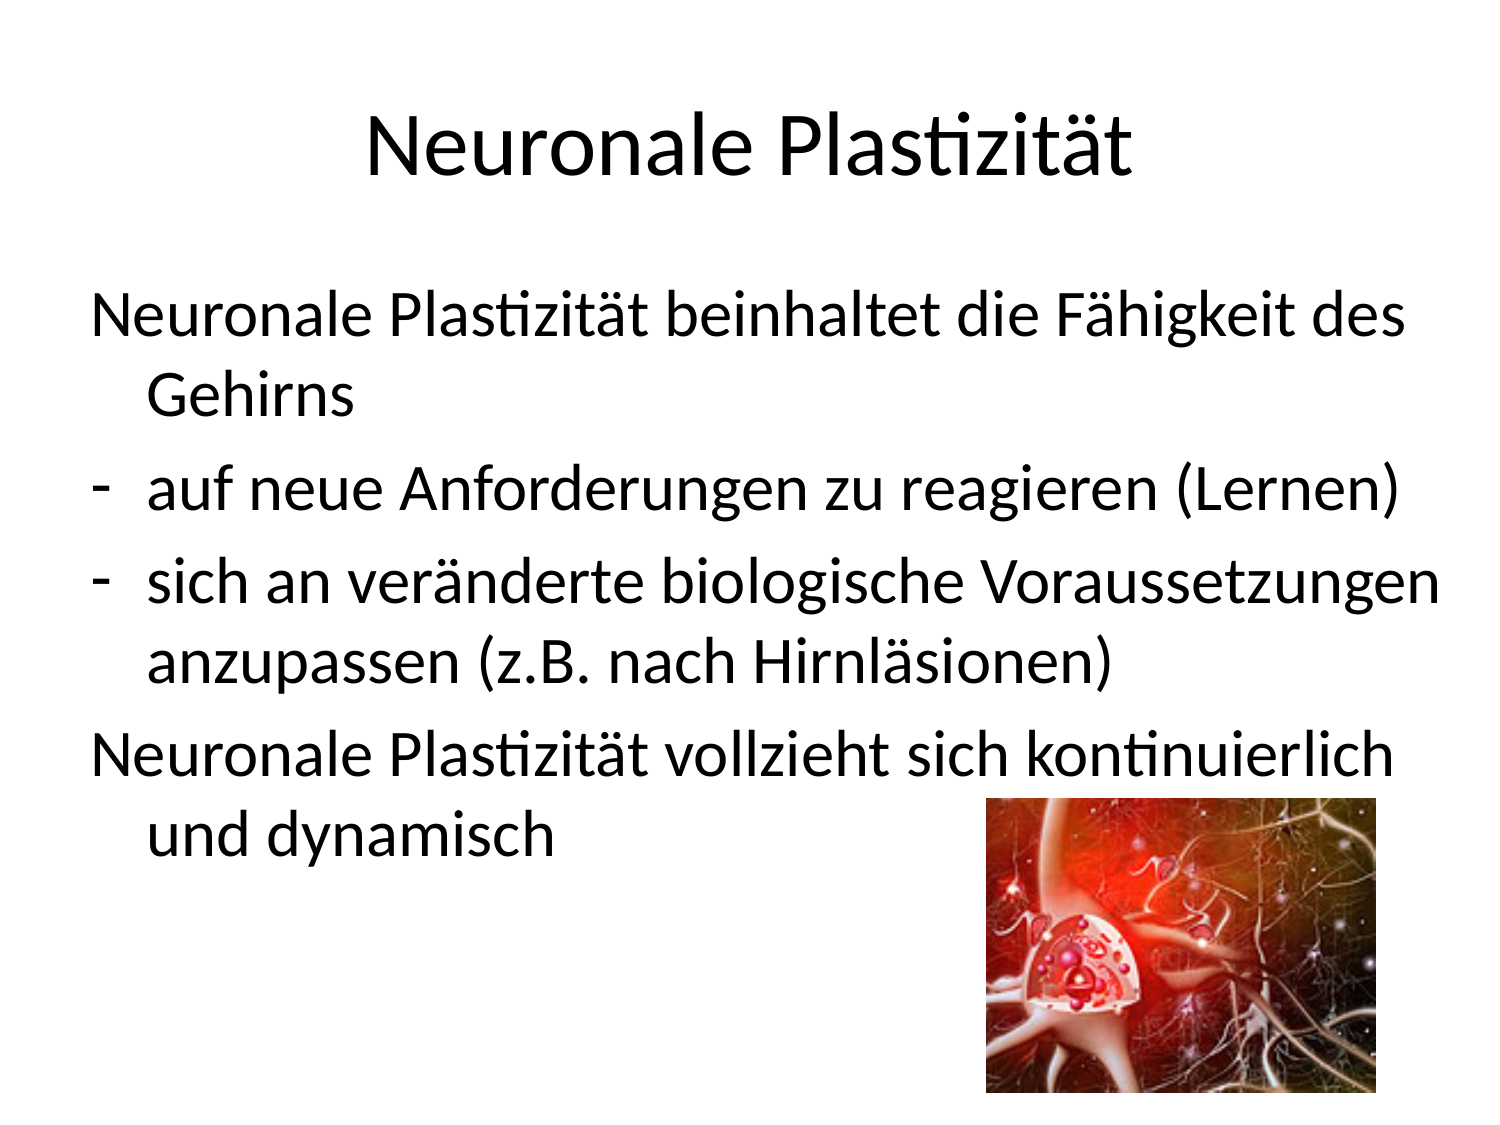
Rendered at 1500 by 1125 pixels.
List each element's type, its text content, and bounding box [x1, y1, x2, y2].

picture [985, 798, 1377, 1093]
list Neuronale Plastizität beinhaltet die Fähigkeit des Gehirns auf neue Anforderungen zu reagieren (Lernen) sich an veränderte biologische Voraussetzungen anzupassen (z.B. nach Hirnläsionen) Neuronale Plastizität vollzieht sich kontinuierlich und dynamisch [75, 262, 1459, 1005]
title Neuronale Plastizität [75, 45, 1425, 233]
